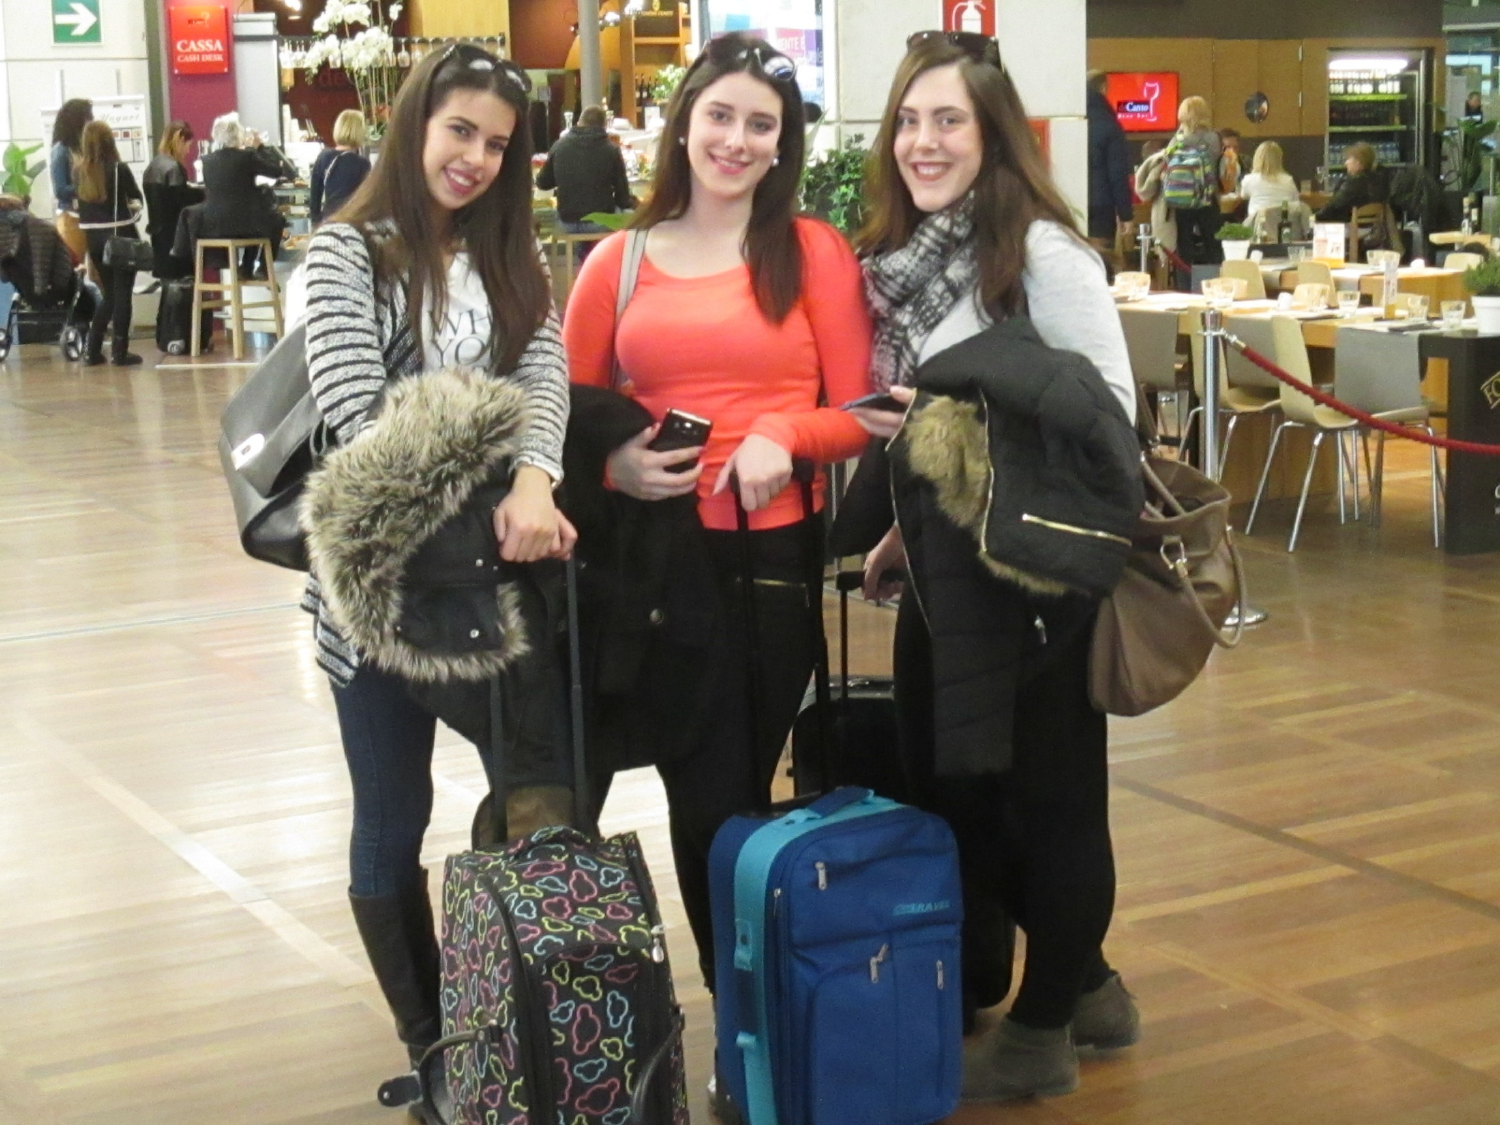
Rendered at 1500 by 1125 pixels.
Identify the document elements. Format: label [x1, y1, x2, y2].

list [0, 0, 1500, 1125]
